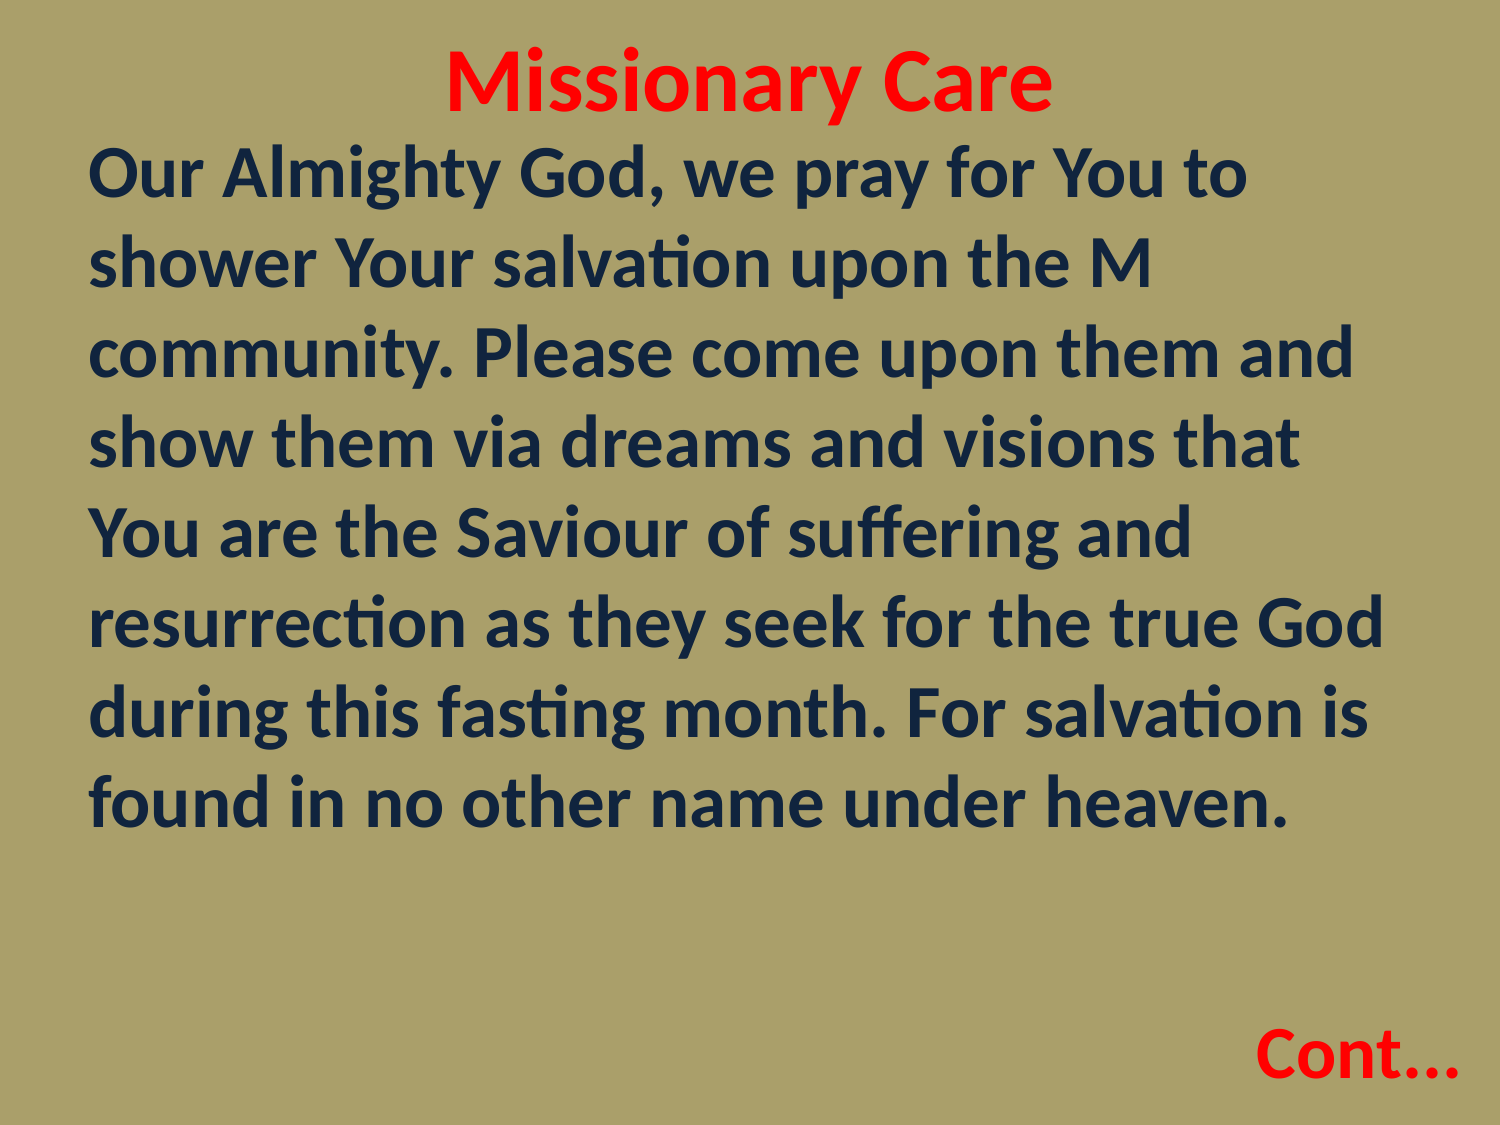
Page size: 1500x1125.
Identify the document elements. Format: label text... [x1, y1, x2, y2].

text_box Missionary Care [0, 34, 1500, 116]
list Our Almighty God, we pray for You to shower Your salvation upon the M community. Please come upon them and show them via dreams and visions that You are the Saviour of suffering and resurrection as they seek for the true God during this fasting month. For salvation is found in no other name under heaven. [73, 116, 1427, 1066]
text_box Cont... [1242, 995, 1484, 1101]
